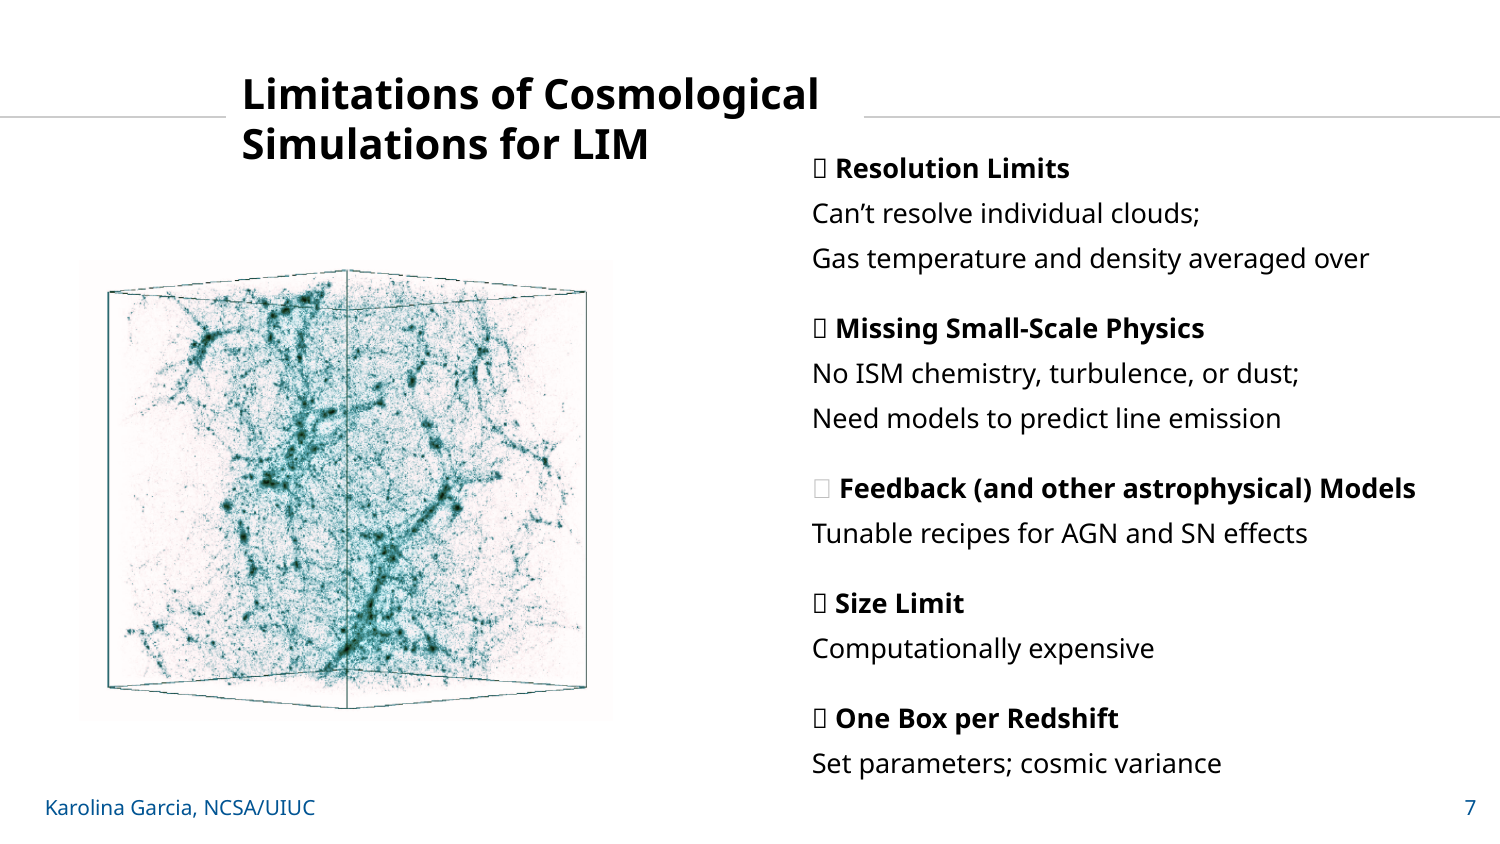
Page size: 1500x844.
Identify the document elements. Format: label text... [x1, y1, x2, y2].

title Limitations of Cosmological Simulations for LIM [226, 81, 863, 154]
text_box 🧊 Resolution Limits Can’t resolve individual clouds; Gas temperature and density averaged over 🔬 Missing Small-Scale Physics No ISM chemistry, turbulence, or dust; Need models to predict line emission 💫 Feedback (and other astrophysical) Models Tunable recipes for AGN and SN effects 📏 Size Limit Computationally expensive 🎲 One Box per Redshift Set parameters; cosmic variance [796, 136, 1500, 538]
slide_number 7 [1401, 779, 1492, 844]
picture [78, 260, 613, 721]
